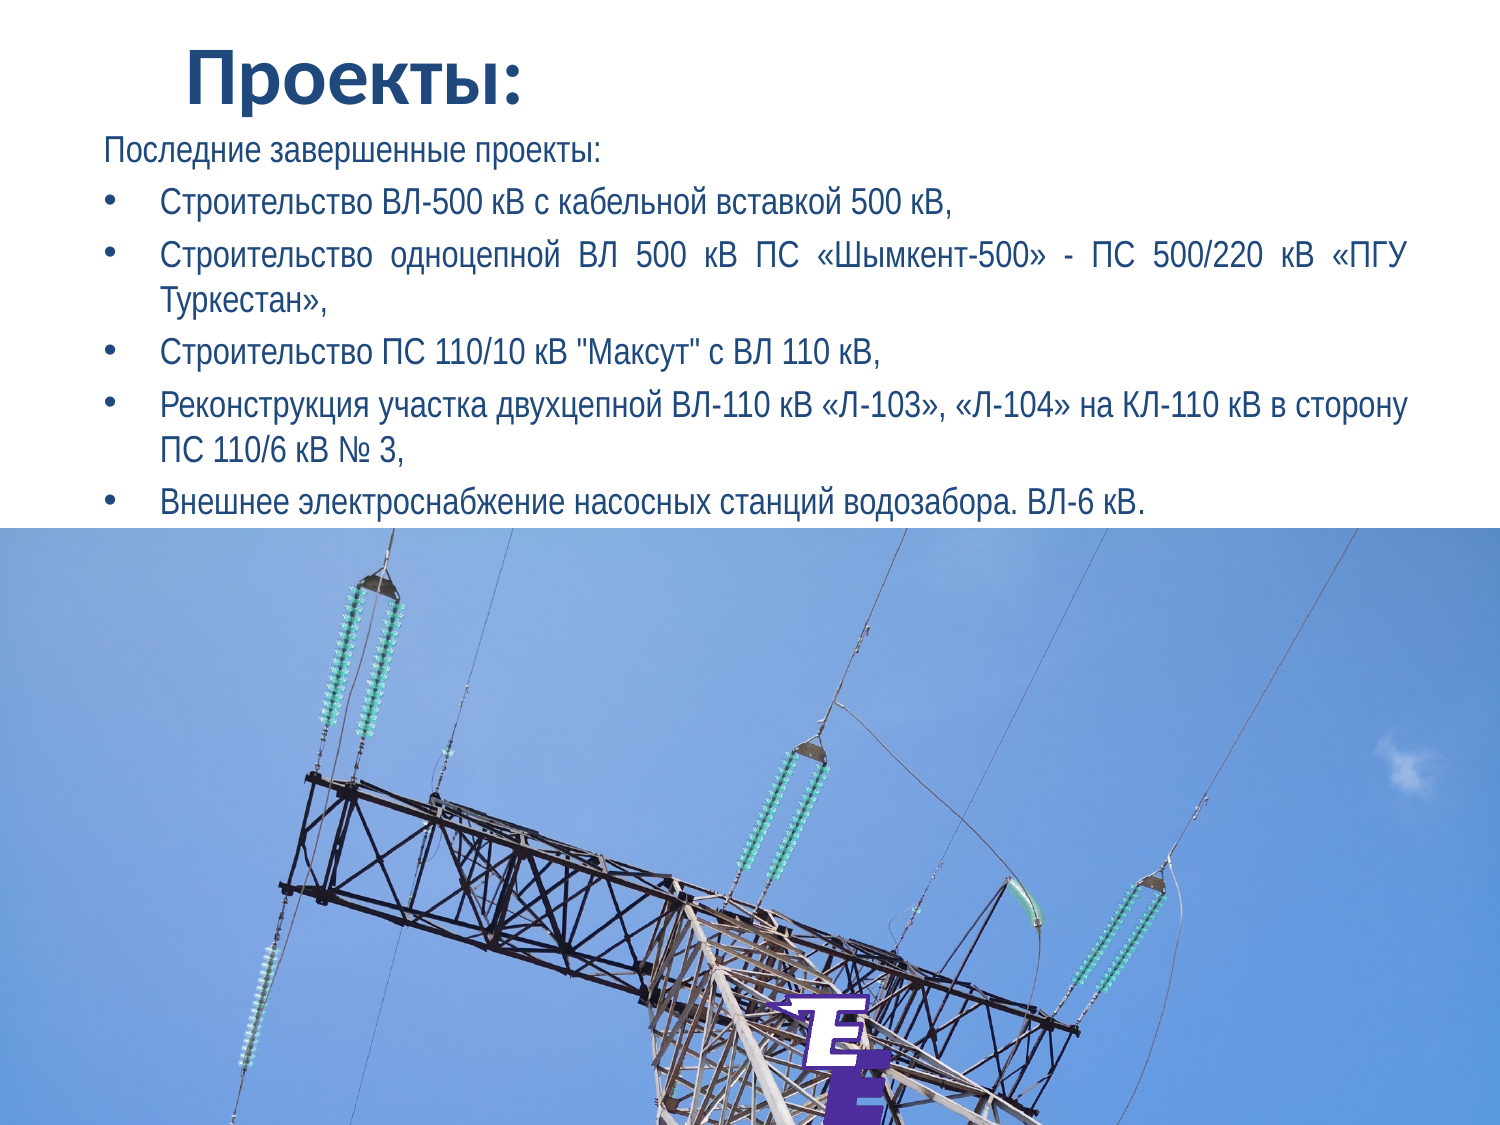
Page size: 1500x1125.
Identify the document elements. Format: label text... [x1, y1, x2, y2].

title Проекты: [76, 19, 634, 124]
picture [0, 528, 1500, 1125]
list Последние завершенные проекты: Строительство ВЛ-500 кВ с кабельной вставкой 500 кВ, Строительство одноцепной ВЛ 500 кВ ПС «Шымкент-500» - ПС 500/220 кВ «ПГУ Туркестан», Строительство ПС 110/10 кВ "Максут" с ВЛ 110 кВ, Реконструкция участка двухцепной ВЛ-110 кВ «Л-103», «Л-104» на КЛ-110 кВ в сторону ПС 110/6 кВ № 3, Внешнее электроснабжение насосных станций водозабора. ВЛ-6 кВ. [88, 116, 1424, 527]
